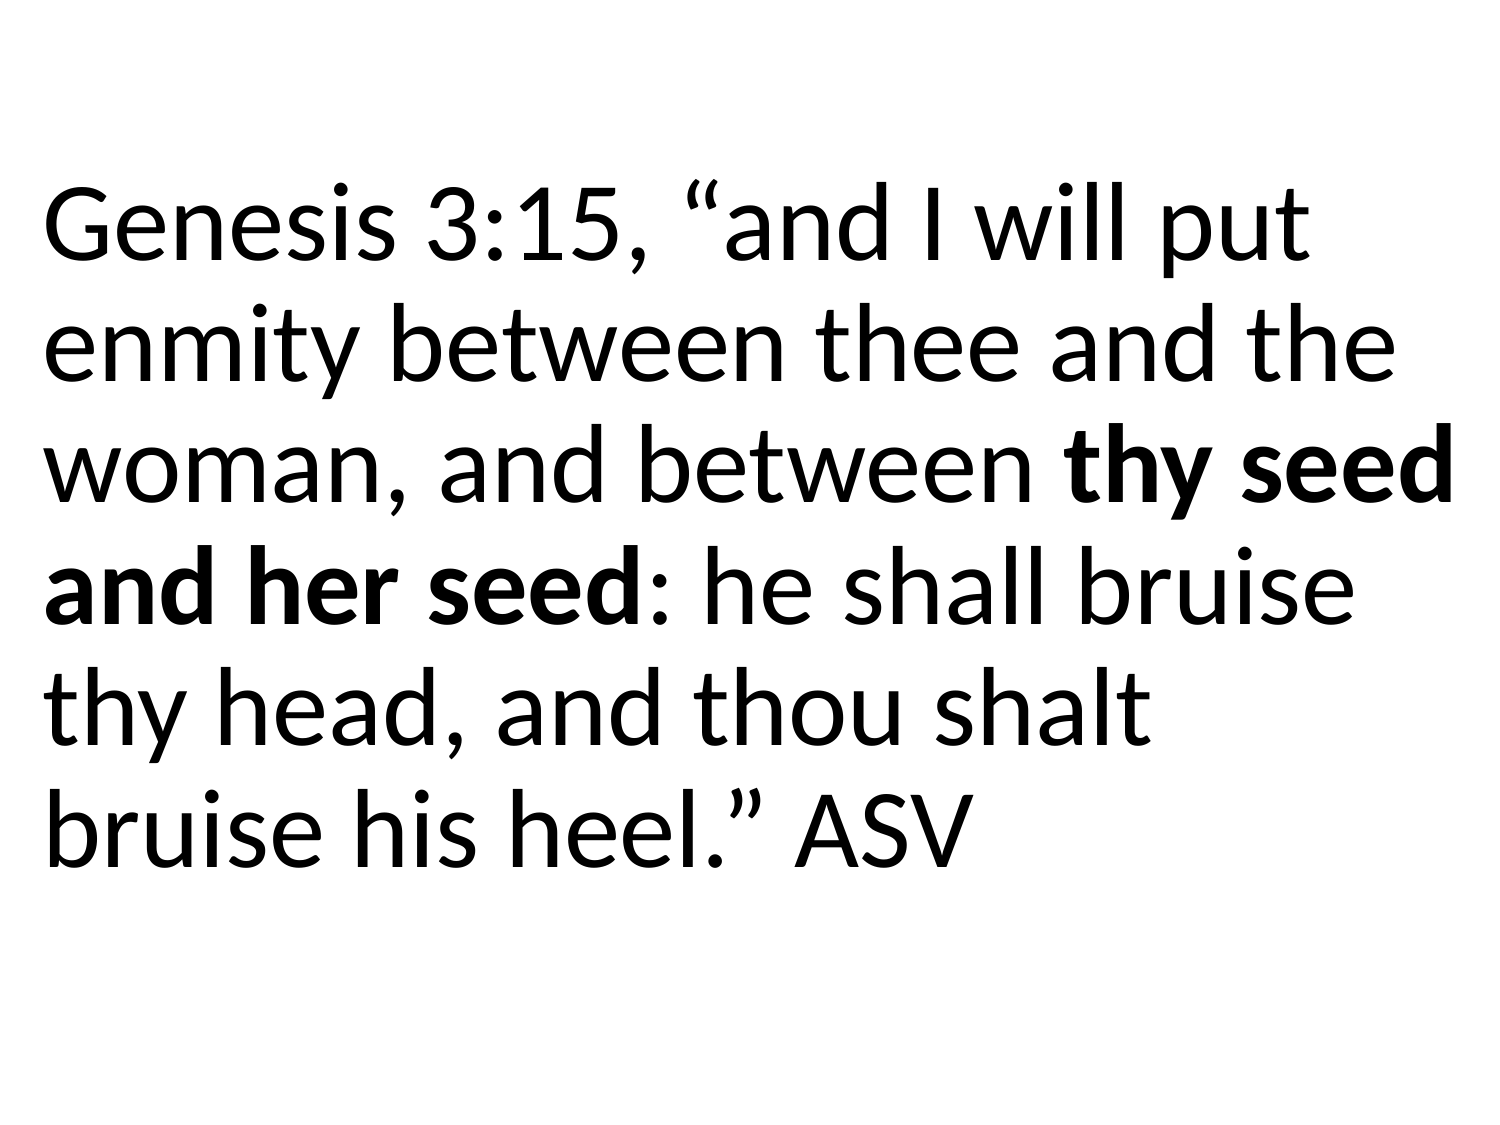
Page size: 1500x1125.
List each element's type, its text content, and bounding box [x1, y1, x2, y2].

list Genesis 3:15, “and I will put enmity between thee and the woman, and between thy seed and her seed: he shall bruise thy head, and thou shalt bruise his heel.” ASV [27, 155, 1478, 900]
